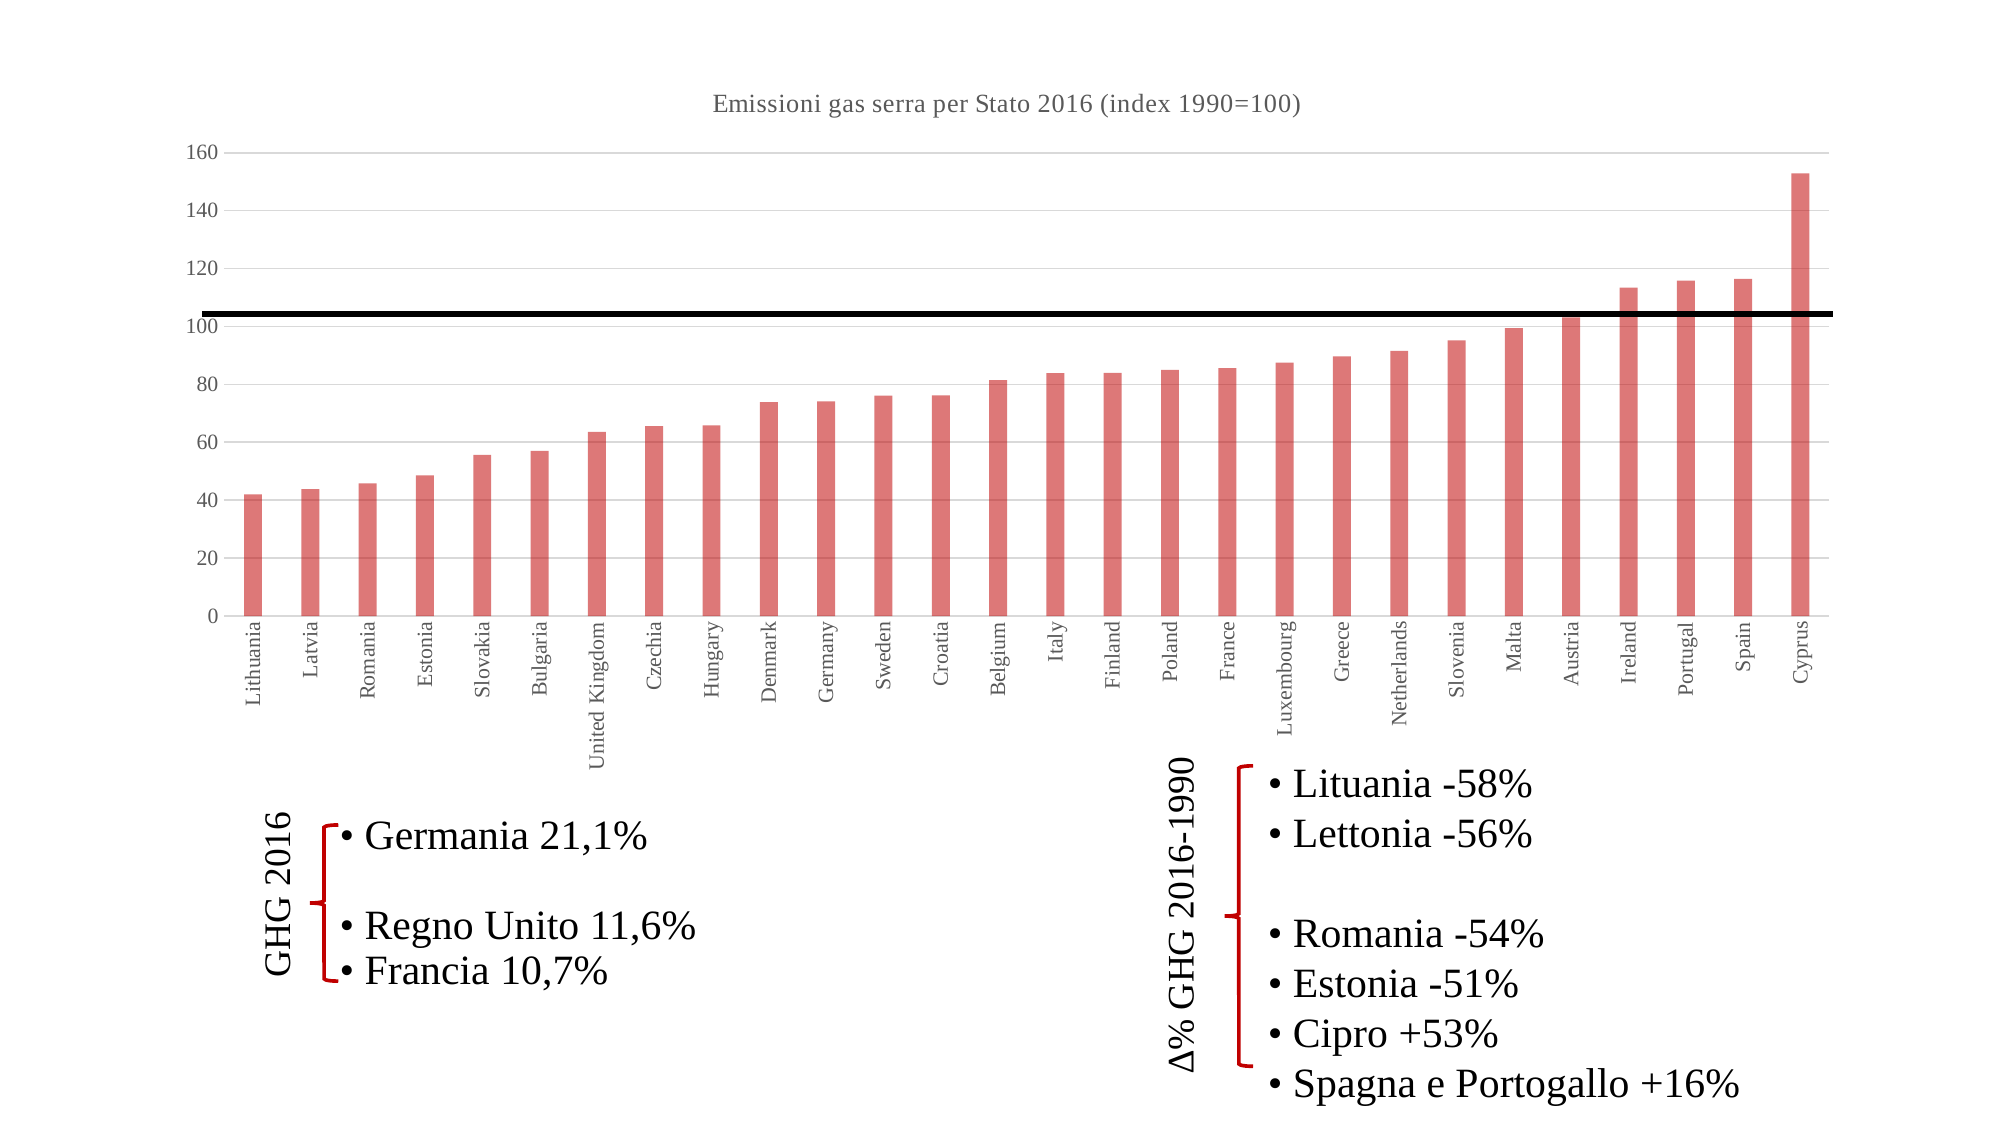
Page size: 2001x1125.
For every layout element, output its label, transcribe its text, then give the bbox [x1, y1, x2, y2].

text_box • Lituania -58% • Lettonia -56% • Romania -54% • Estonia -51% • Cipro +53% • Spagna e Portogallo +16% [1253, 785, 1759, 1114]
text_box ∆% GHG 2016-1990 [1148, 785, 1225, 1089]
text_box GHG 2016 [245, 809, 321, 992]
text_box [321, 824, 339, 982]
chart [151, 58, 1864, 785]
text_box [1225, 785, 1254, 1067]
title • Germania 21,1% • Regno Unito 11,6% • Francia 10,7% [324, 826, 747, 983]
